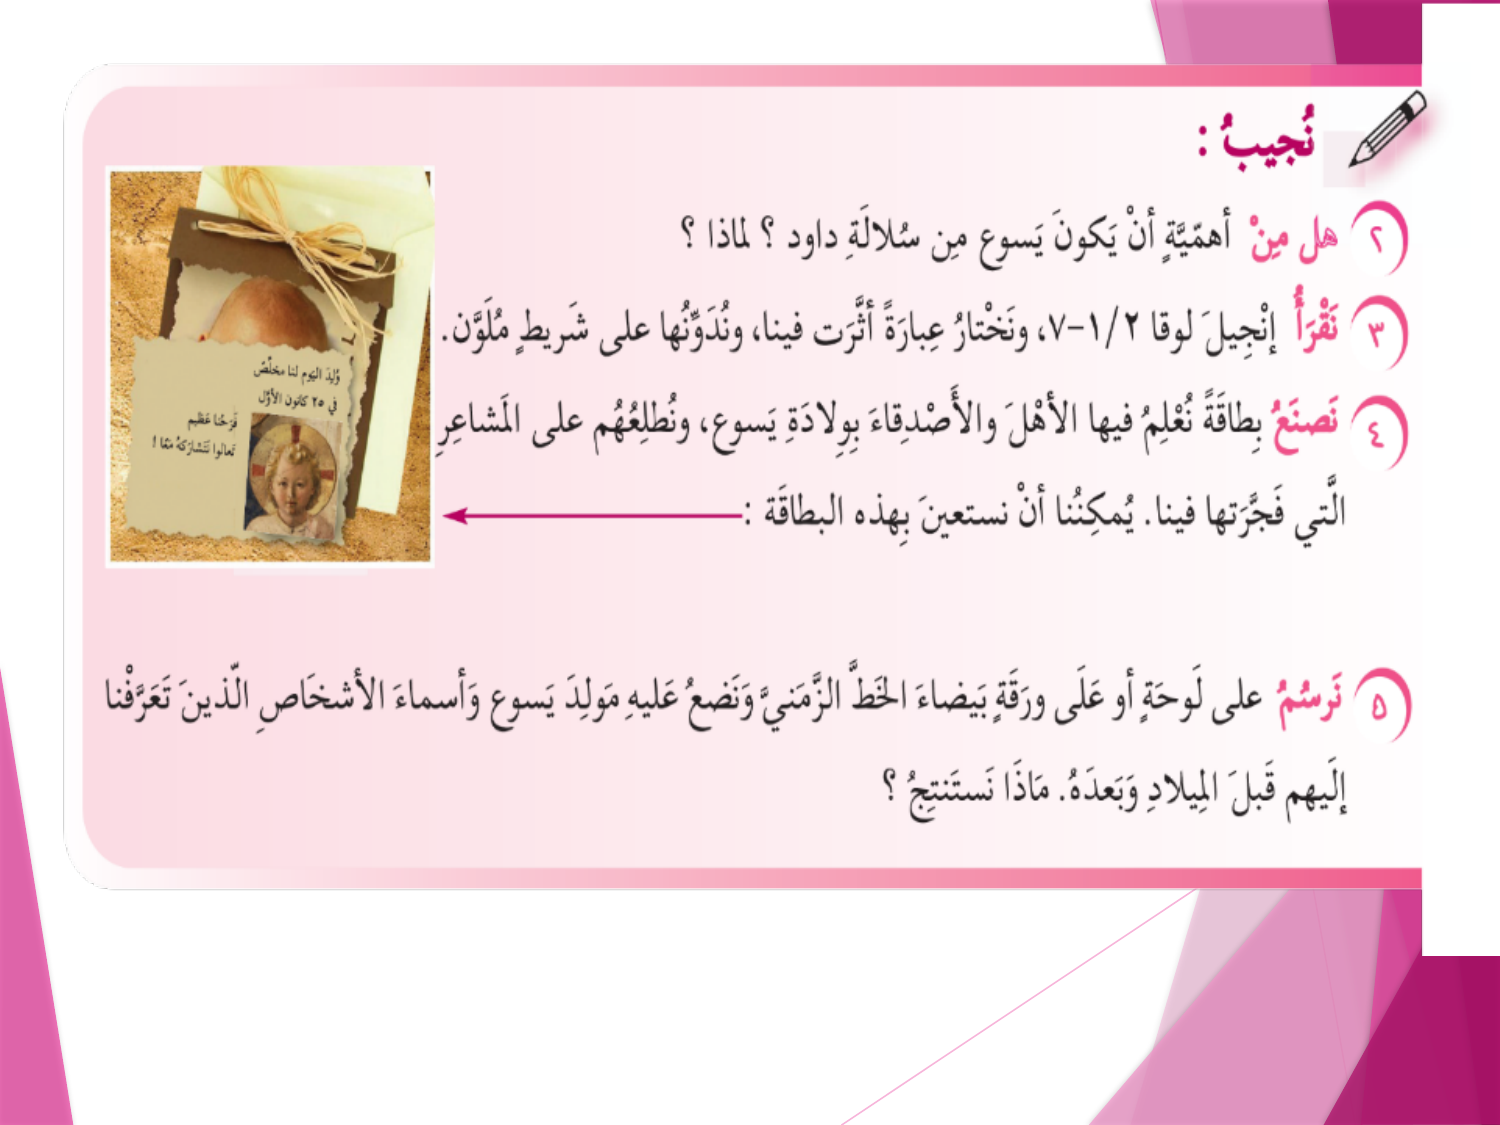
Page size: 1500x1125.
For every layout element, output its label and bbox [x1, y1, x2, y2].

list [0, 0, 1500, 956]
